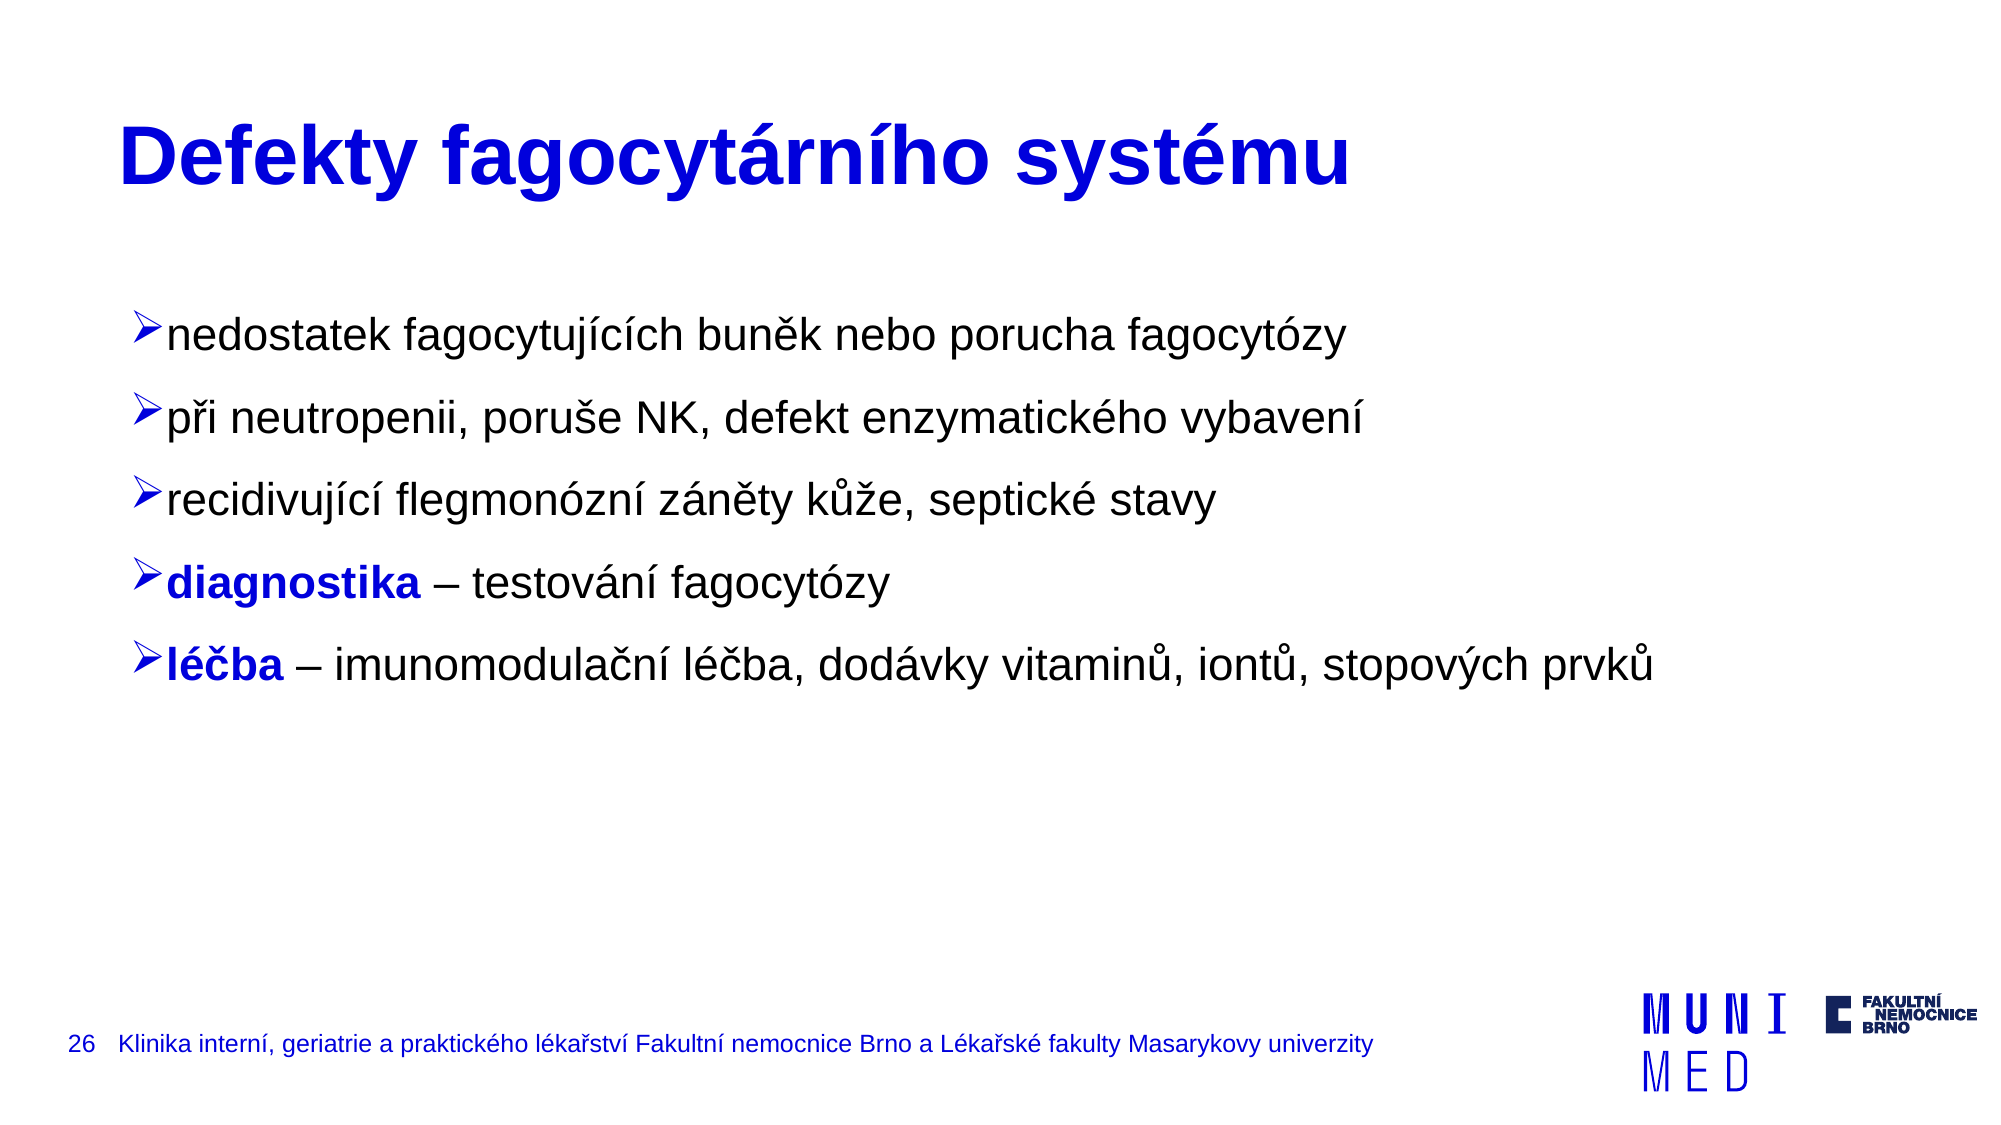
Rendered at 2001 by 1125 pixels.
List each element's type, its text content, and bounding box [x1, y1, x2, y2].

title Defekty fagocytárního systému [118, 118, 1883, 193]
footer Klinika interní, geriatrie a praktického lékařství Fakultní nemocnice Brno a Lékařské fakulty Masarykovy univerzity [118, 1021, 1418, 1063]
list nedostatek fagocytujících buněk nebo porucha fagocytózy při neutropenii, poruše NK, defekt enzymatického vybavení recidivující flegmonózní záněty kůže, septické stavy diagnostika – testování fagocytózy léčba – imunomodulační léčba, dodávky vitaminů, iontů, stopových prvků [118, 277, 1883, 957]
slide_number 26 [67, 1021, 110, 1063]
